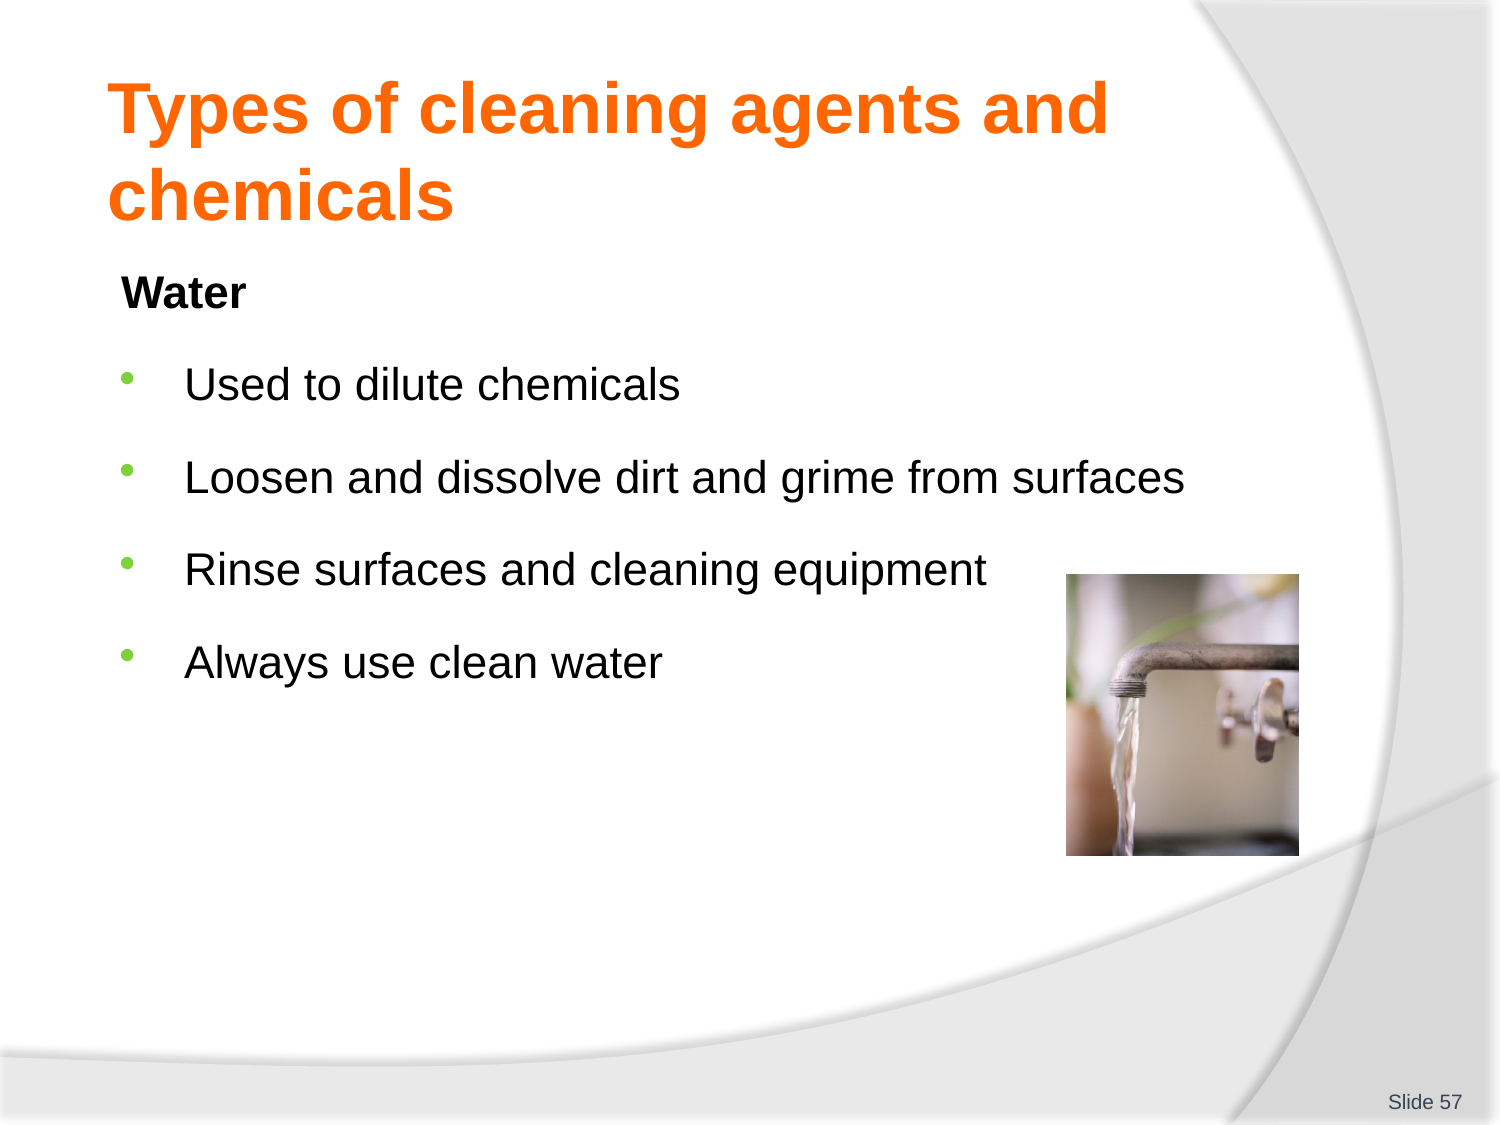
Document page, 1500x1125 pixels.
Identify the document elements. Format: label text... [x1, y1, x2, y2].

list The most important aspect is ensuring that equipment used to raise you to a certain height is safe, grounded and placed on a secure and level ground You need to prepare any equipment and cleaning materials in a manner that allows for each access when you are ‘at height’ [1064, 571, 1303, 858]
title Types of cleaning agents and chemicals [100, 54, 1412, 243]
picture [1066, 573, 1300, 856]
list Water Used to dilute chemicals Loosen and dissolve dirt and grime from surfaces Rinse surfaces and cleaning equipment Always use clean water [100, 255, 1326, 1125]
slide_number Slide 57 [1337, 1053, 1463, 1114]
